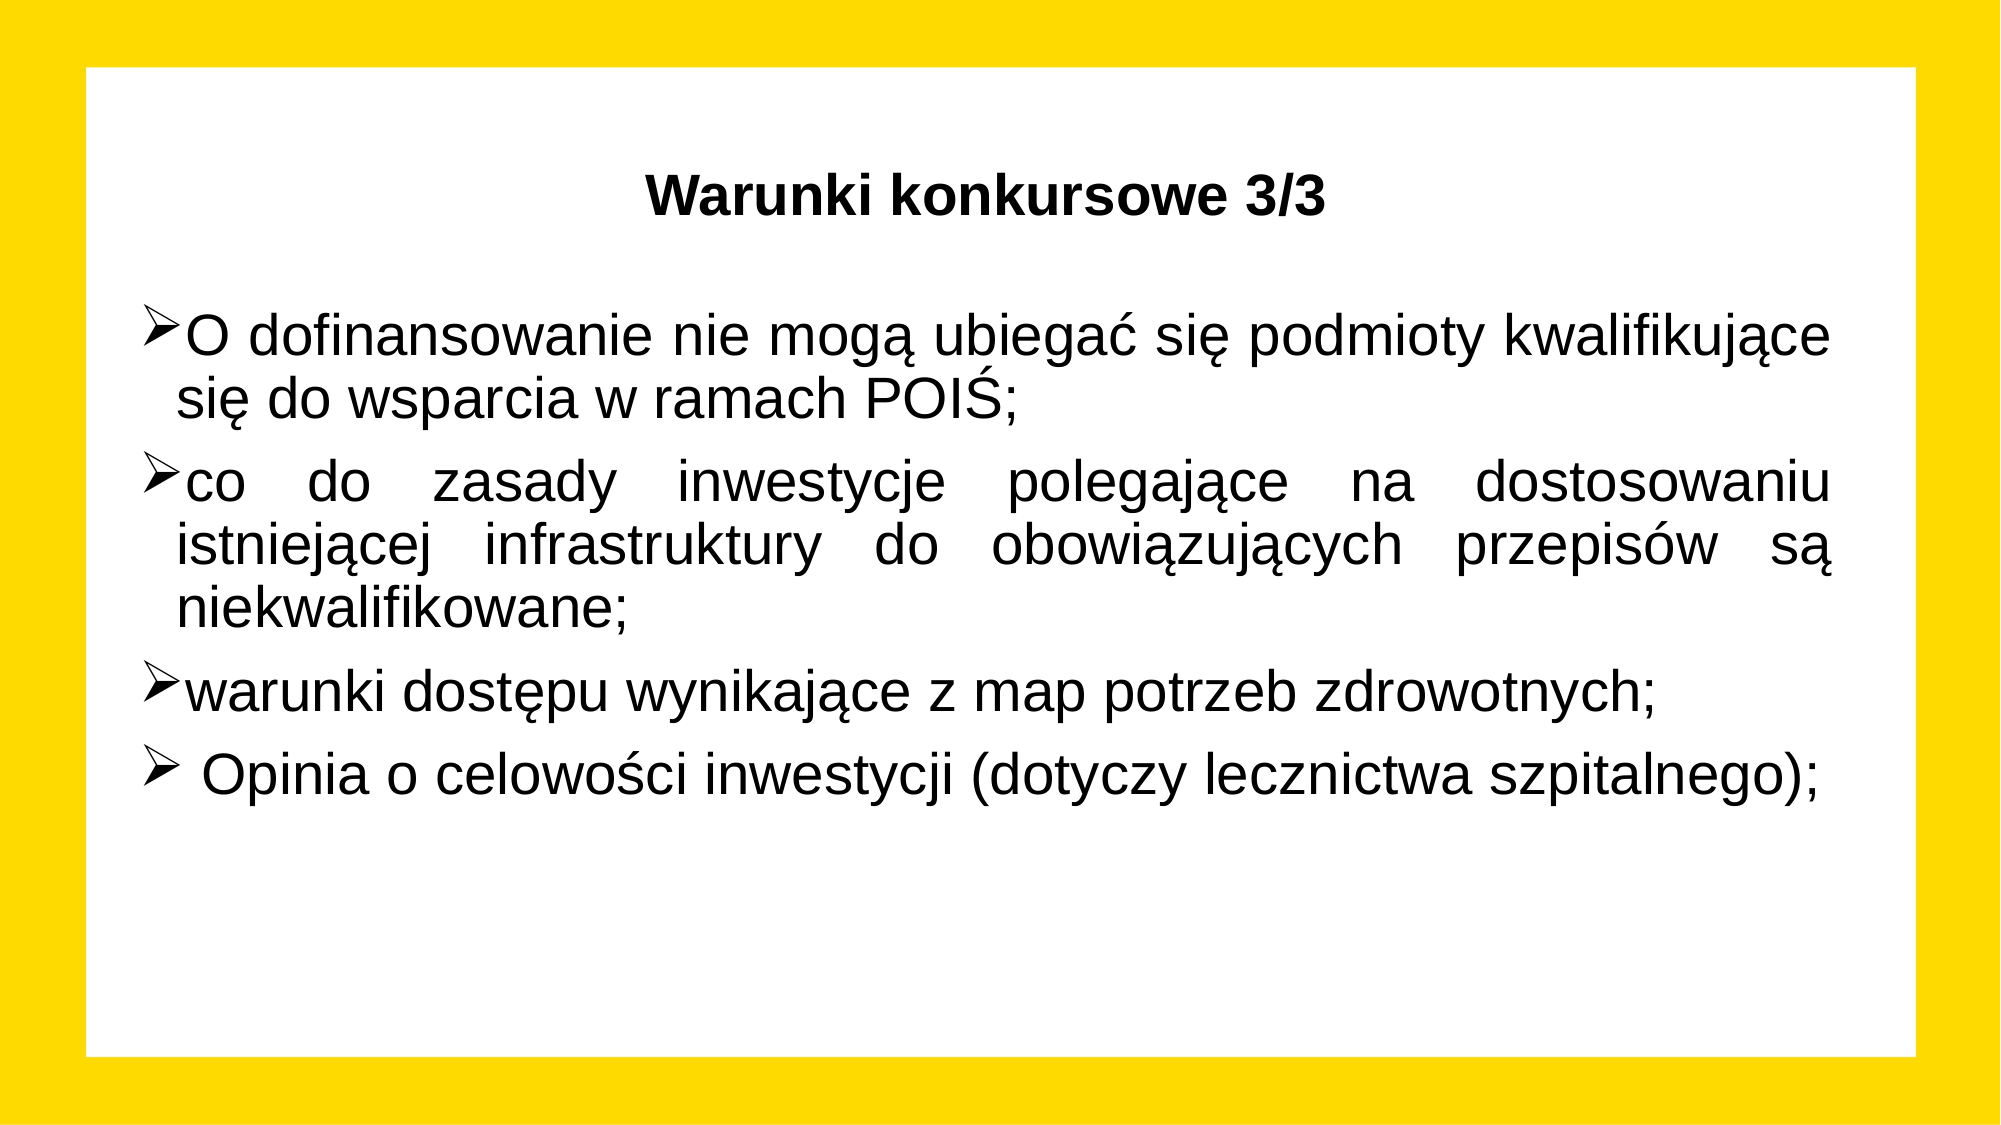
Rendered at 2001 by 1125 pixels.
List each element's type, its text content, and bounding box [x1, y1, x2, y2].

picture [0, 0, 2001, 1125]
title Warunki konkursowe 3/3 [124, 149, 1849, 297]
text_box O dofinansowanie nie mogą ubiegać się podmioty kwalifikujące się do wsparcia w ramach POIŚ; co do zasady inwestycje polegające na dostosowaniu istniejącej infrastruktury do obowiązujących przepisów są niekwalifikowane; warunki dostępu wynikające z map potrzeb zdrowotnych; Opinia o celowości inwestycji (dotyczy lecznictwa szpitalnego); [123, 297, 1849, 1039]
